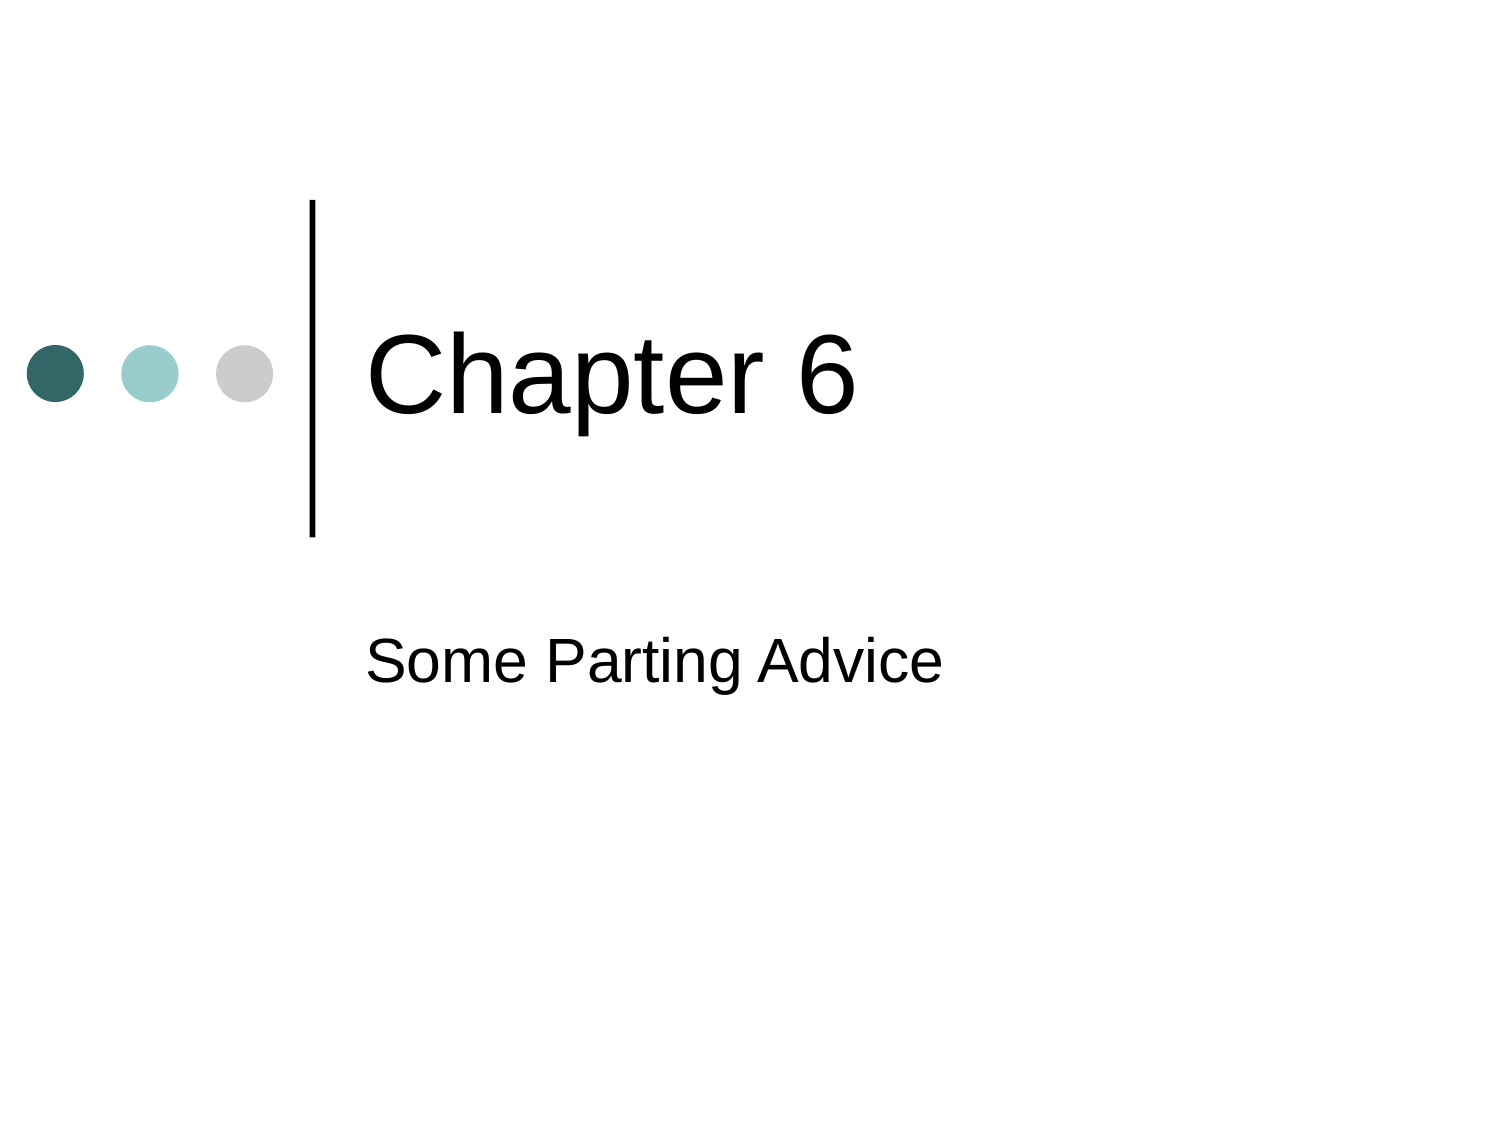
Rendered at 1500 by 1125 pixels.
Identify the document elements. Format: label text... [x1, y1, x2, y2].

subtitle Some Parting Advice [349, 612, 1363, 938]
title Chapter 6 [349, 224, 1413, 513]
